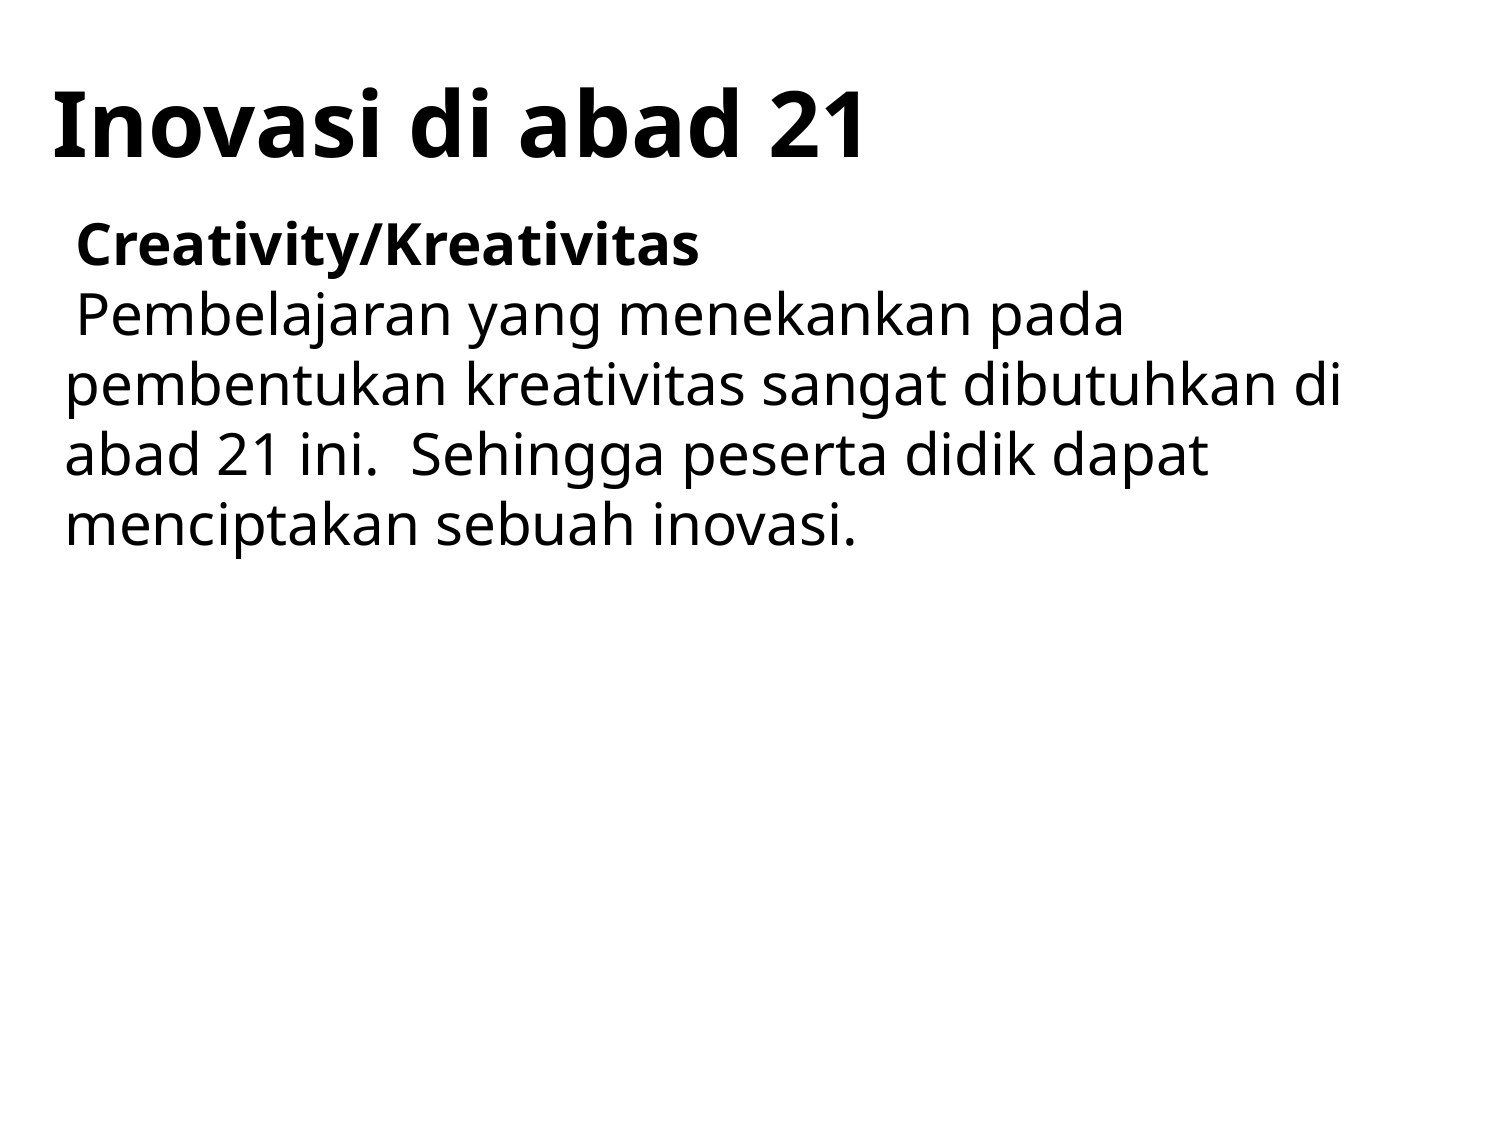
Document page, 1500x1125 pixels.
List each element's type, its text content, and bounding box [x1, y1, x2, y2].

title Inovasi di abad 21 [37, 0, 1288, 242]
text_box Creativity/Kreativitas Pembelajaran yang menekankan pada pembentukan kreativitas sangat dibutuhkan di abad 21 ini. Sehingga peserta didik dapat menciptakan sebuah inovasi. [50, 200, 1375, 565]
